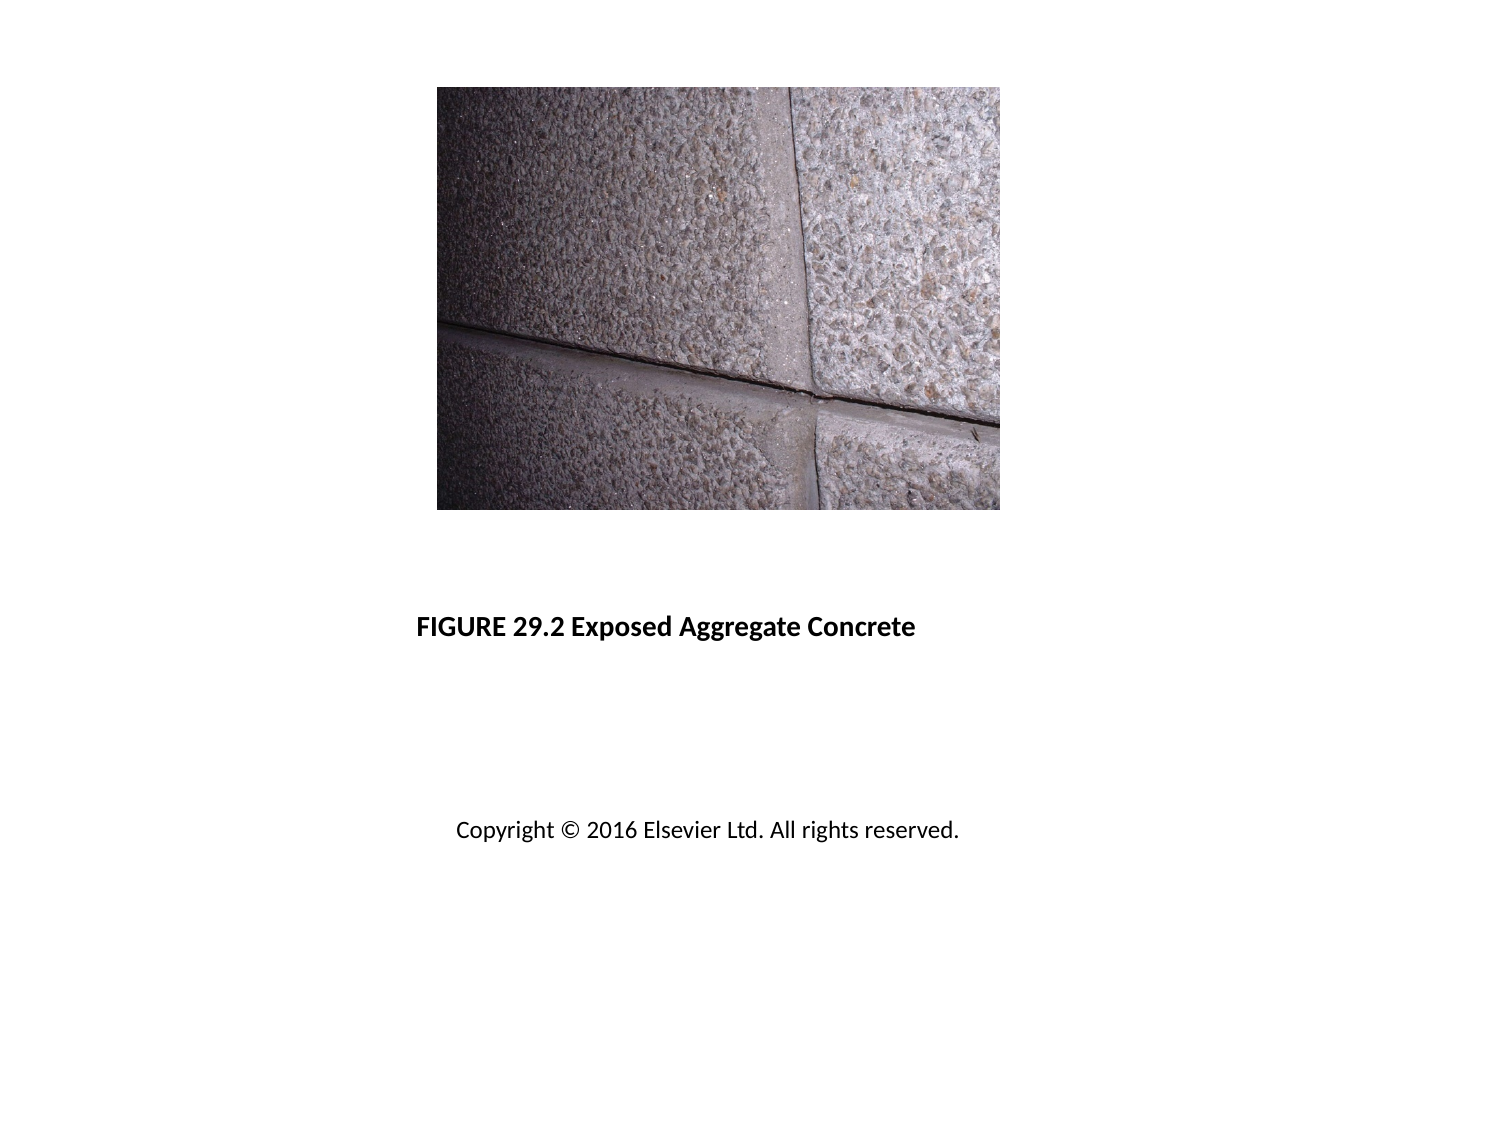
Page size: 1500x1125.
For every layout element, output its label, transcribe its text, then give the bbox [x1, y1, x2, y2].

text_box FIGURE 29.2 Exposed Aggregate Concrete [401, 599, 932, 650]
picture [437, 87, 1001, 510]
text_box Copyright © 2016 Elsevier Ltd. All rights reserved. [252, 806, 1165, 852]
